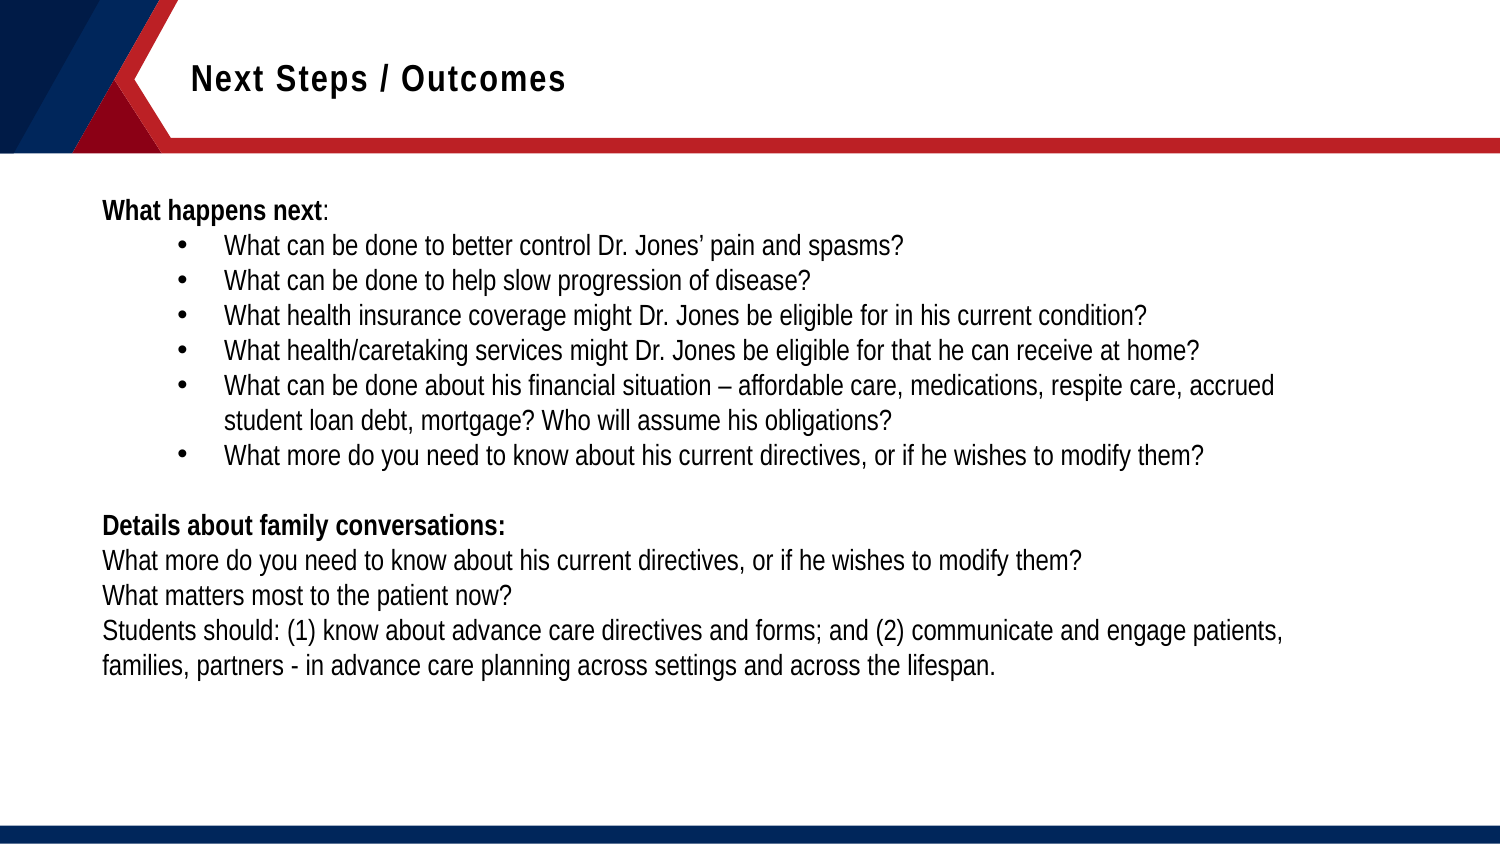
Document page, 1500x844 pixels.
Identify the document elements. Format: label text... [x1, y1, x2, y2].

text_box What happens next: What can be done to better control Dr. Jones’ pain and spasms? What can be done to help slow progression of disease? What health insurance coverage might Dr. Jones be eligible for in his current condition? What health/caretaking services might Dr. Jones be eligible for that he can receive at home? What can be done about his financial situation – affordable care, medications, respite care, accrued student loan debt, mortgage? Who will assume his obligations? What more do you need to know about his current directives, or if he wishes to modify them? Details about family conversations: What more do you need to know about his current directives, or if he wishes to modify them? What matters most to the patient now? Students should: (1) know about advance care directives and forms; and (2) communicate and engage patients, families, partners - in advance care planning across settings and across the lifespan. [87, 184, 1338, 784]
text_box [0, 825, 1500, 844]
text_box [0, 0, 1500, 154]
